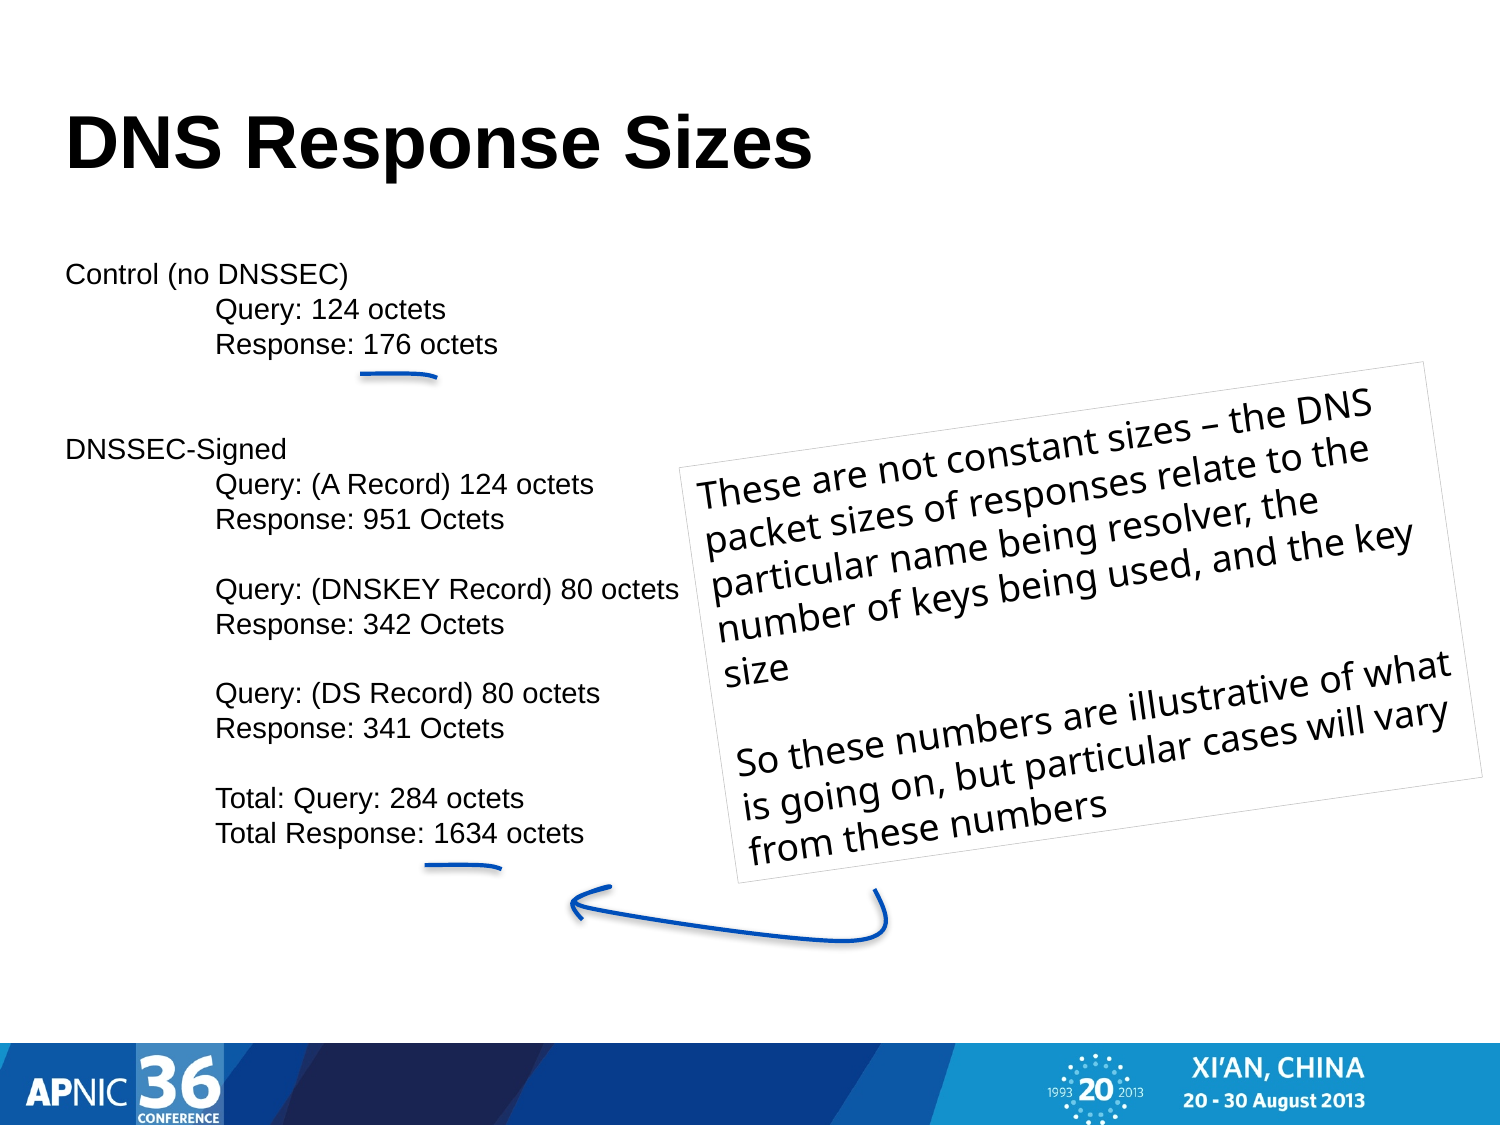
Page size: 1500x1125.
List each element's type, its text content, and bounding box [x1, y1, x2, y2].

text_box [570, 884, 888, 944]
text_box [360, 371, 438, 380]
list Control (no DNSSEC) Query: 124 octets Response: 176 octets DNSSEC-Signed Query: (A Record) 124 octets Response: 951 Octets Query: (DNSKEY Record) 80 octets Response: 342 Octets Query: (DS Record) 80 octets Response: 341 Octets Total: Query: 284 octets Total Response: 1634 octets [64, 255, 1436, 1005]
text_box These are not constant sizes – the DNS packet sizes of responses relate to the particular name being resolver, the number of keys being used, and the key size So these numbers are illustrative of what is going on, but particular cases will vary from these numbers [679, 361, 1483, 884]
text_box [424, 862, 503, 872]
picture [0, 1043, 1500, 1125]
title DNS Response Sizes [64, 45, 1436, 233]
